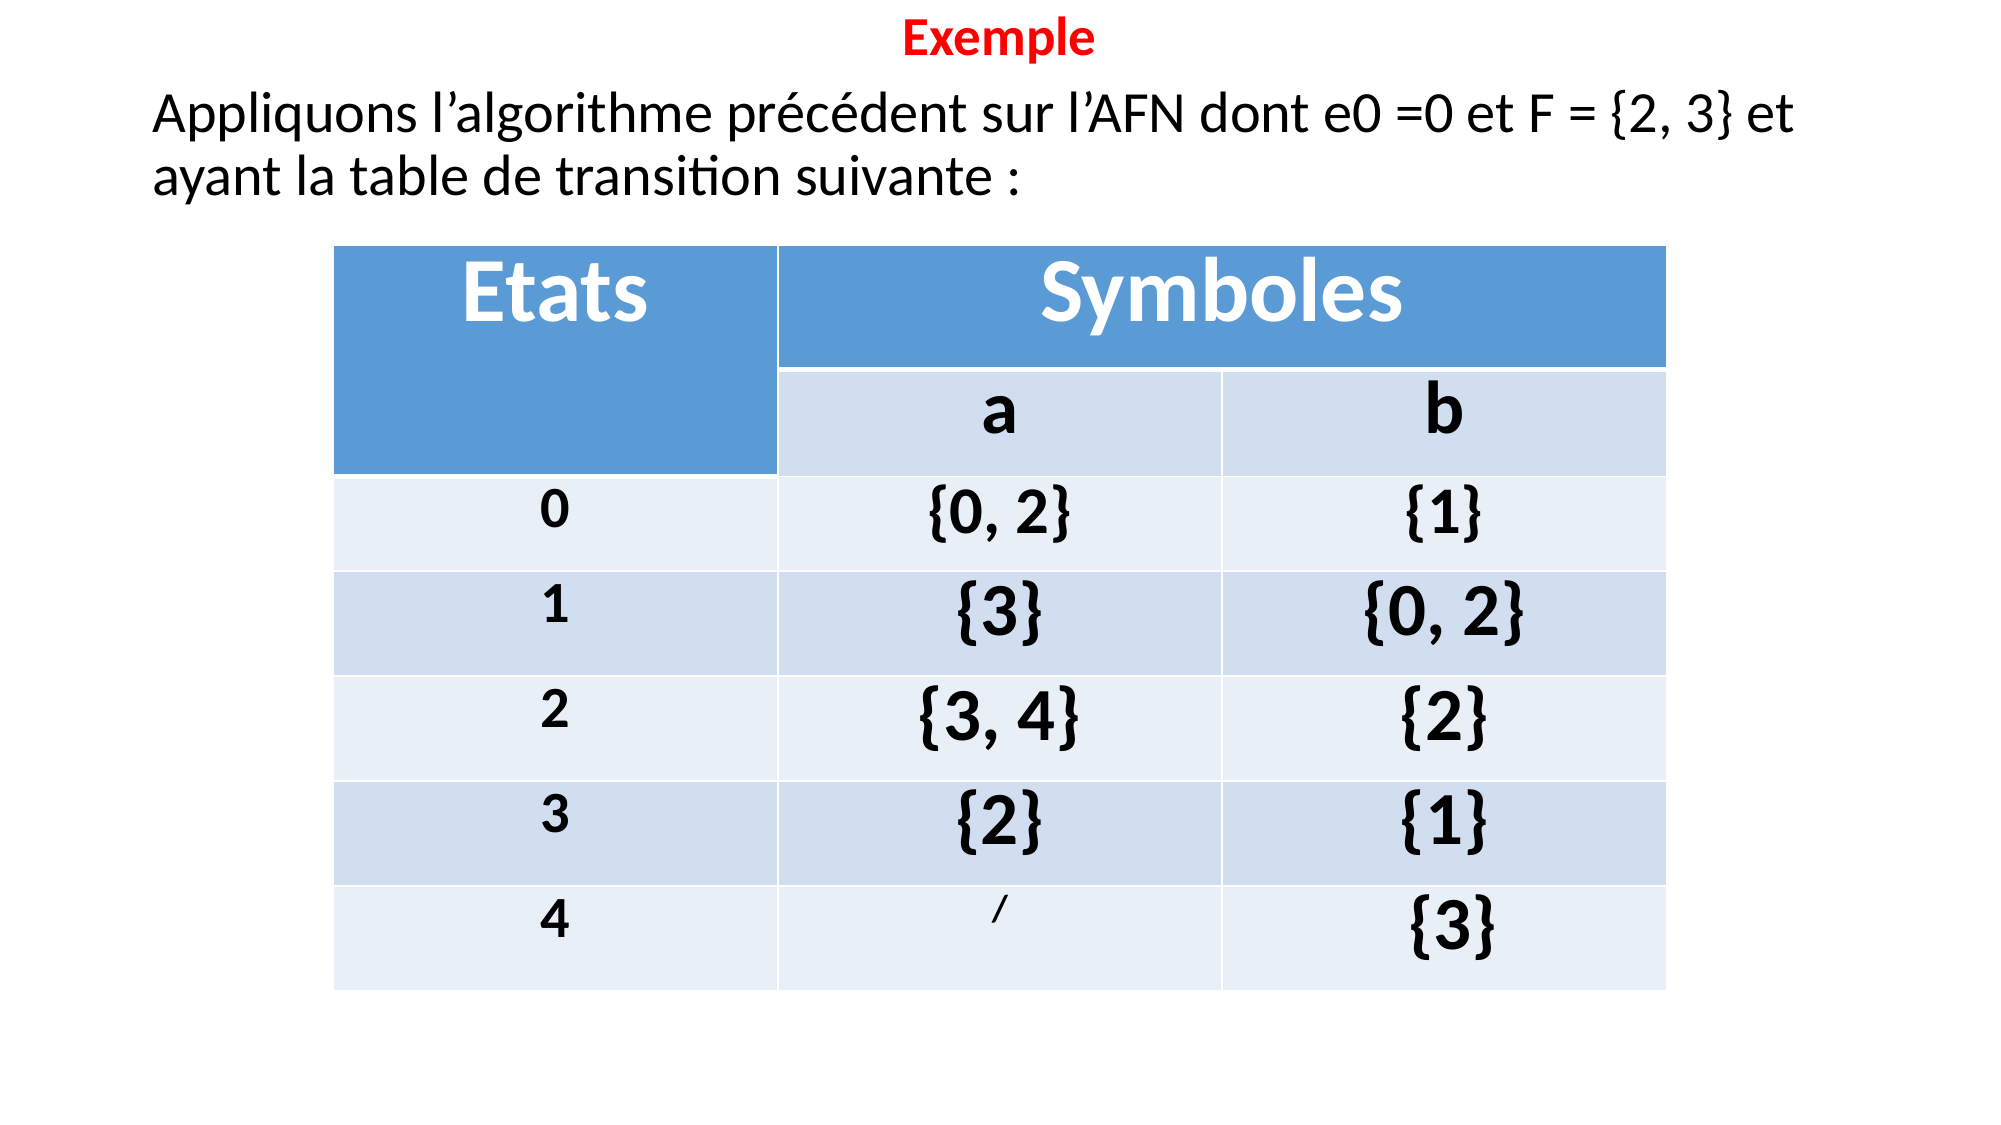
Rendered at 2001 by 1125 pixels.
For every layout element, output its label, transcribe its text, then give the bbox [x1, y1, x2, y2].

table_cell {1} [1223, 477, 1666, 570]
table_cell a [779, 372, 1221, 476]
table_header Symboles [779, 246, 1666, 367]
table_header Etats [334, 246, 777, 474]
table_cell {0, 2} [1223, 572, 1666, 675]
table_cell 2 [334, 677, 777, 780]
table_cell {0, 2} [779, 477, 1221, 570]
table_cell b [1223, 372, 1666, 476]
table_cell {3} [1223, 887, 1666, 990]
table_cell / [779, 887, 1221, 990]
table_cell {3, 4} [779, 677, 1221, 780]
list Appliquons l’algorithme précédent sur l’AFN dont e0 =0 et F = {2, 3} et ayant la table de transition suivante : [137, 75, 1863, 1084]
table_cell {1} [1223, 782, 1666, 885]
table_cell 4 [334, 887, 777, 990]
title Exemple [137, 0, 1863, 75]
table_cell 1 [334, 572, 777, 675]
table_cell {3} [779, 572, 1221, 675]
table_cell {2} [1223, 677, 1666, 780]
table_cell 0 [334, 479, 777, 570]
table_cell {2} [779, 782, 1221, 885]
table_cell 3 [334, 782, 777, 885]
